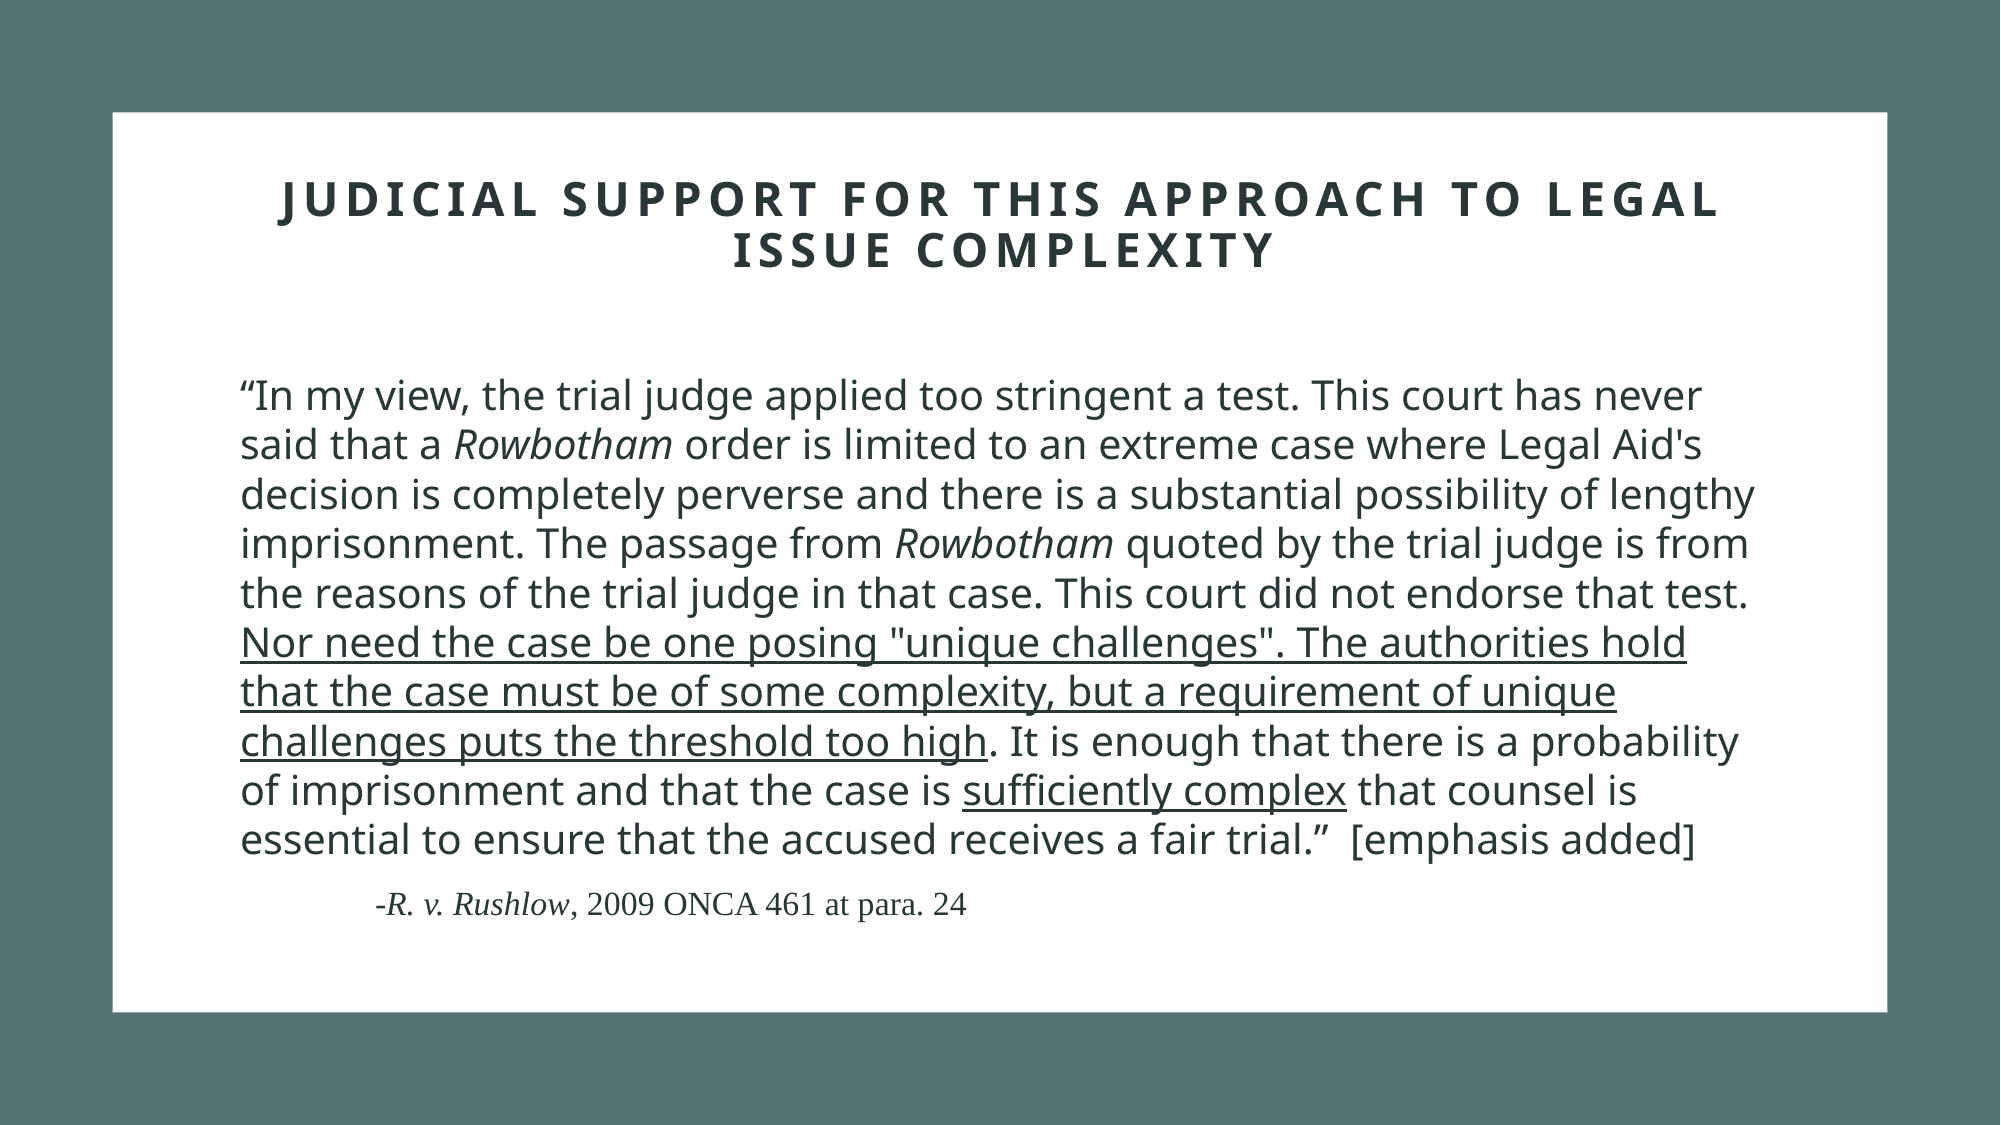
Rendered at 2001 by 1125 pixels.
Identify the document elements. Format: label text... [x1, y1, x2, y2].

list “In my view, the trial judge applied too stringent a test. This court has never said that a Rowbotham order is limited to an extreme case where Legal Aid's decision is completely perverse and there is a substantial possibility of lengthy imprisonment. The passage from Rowbotham quoted by the trial judge is from the reasons of the trial judge in that case. This court did not endorse that test. Nor need the case be one posing "unique challenges". The authorities hold that the case must be of some complexity, but a requirement of unique challenges puts the threshold too high. It is enough that there is a probability of imprisonment and that the case is sufficiently complex that counsel is essential to ensure that the accused receives a fair trial.” [emphasis added] -R. v. Rushlow, 2009 ONCA 461 at para. 24 [225, 361, 1782, 943]
text_box [0, 0, 2000, 1125]
title Judicial support for this approach to legal issue complexity [225, 165, 1782, 286]
text_box [111, 111, 1888, 1013]
